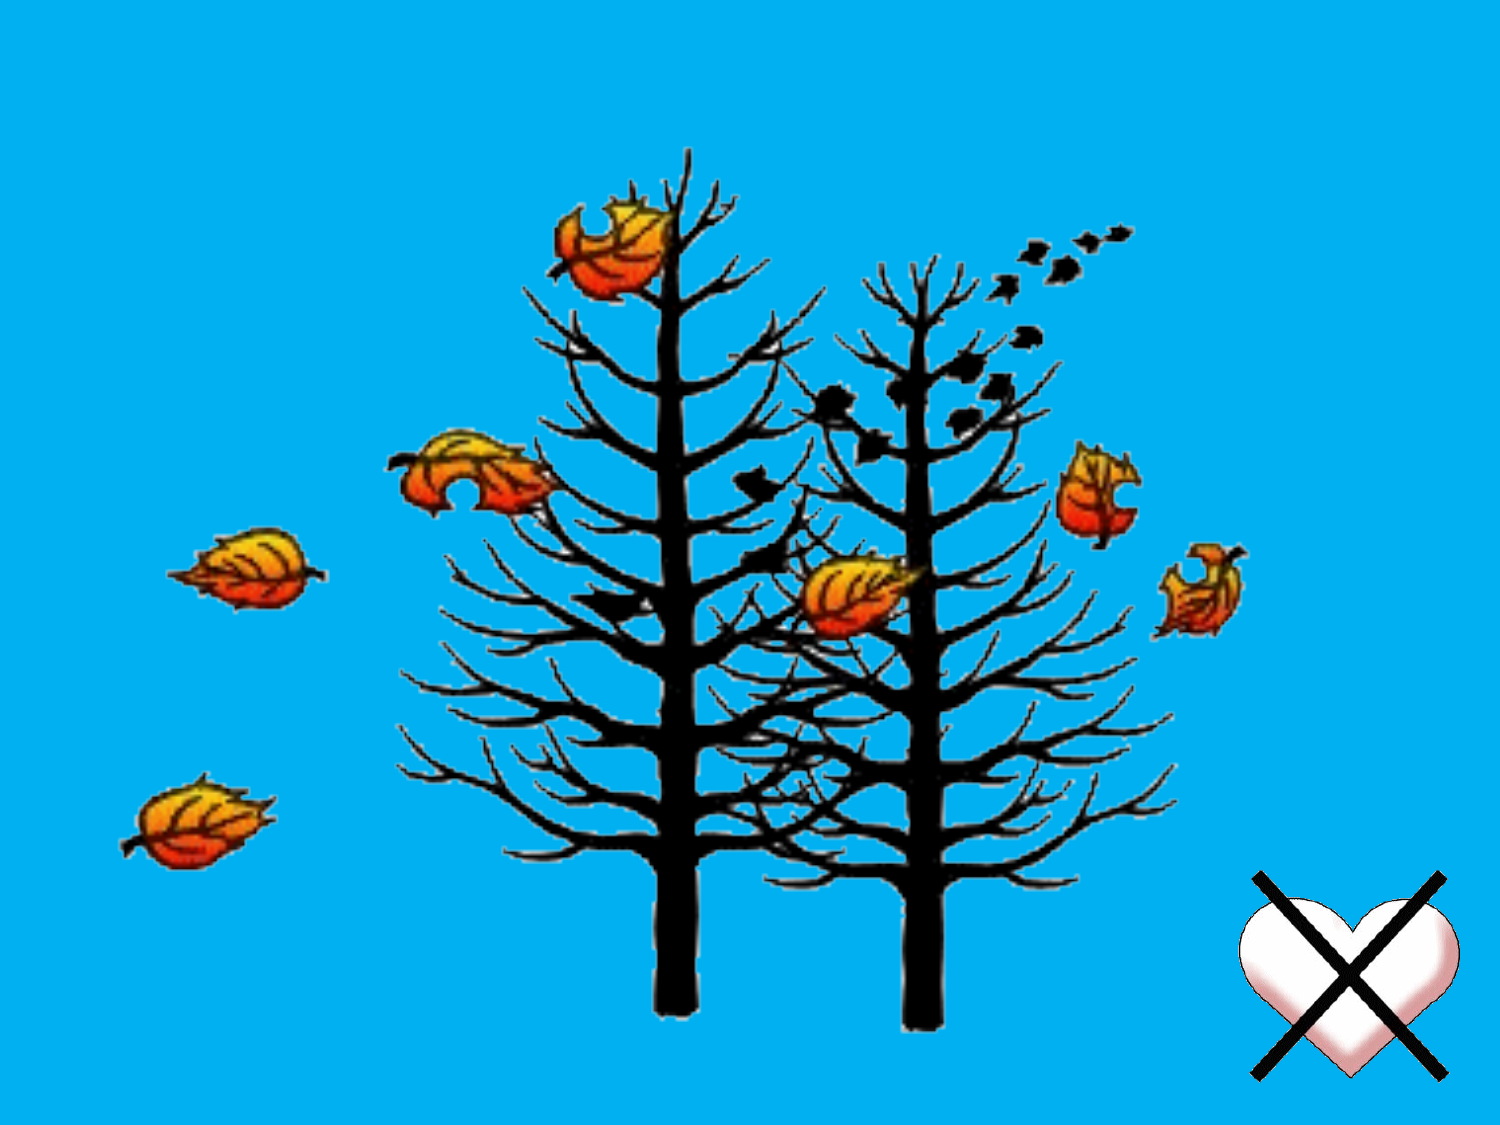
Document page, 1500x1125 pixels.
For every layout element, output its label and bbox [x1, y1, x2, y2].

picture [1043, 254, 1084, 287]
picture [1149, 542, 1250, 642]
picture [1071, 222, 1135, 255]
picture [166, 526, 329, 614]
picture [1015, 238, 1052, 267]
picture [1055, 439, 1143, 551]
picture [119, 771, 278, 871]
picture [1239, 871, 1459, 1081]
picture [383, 147, 1178, 1033]
picture [984, 273, 1020, 306]
